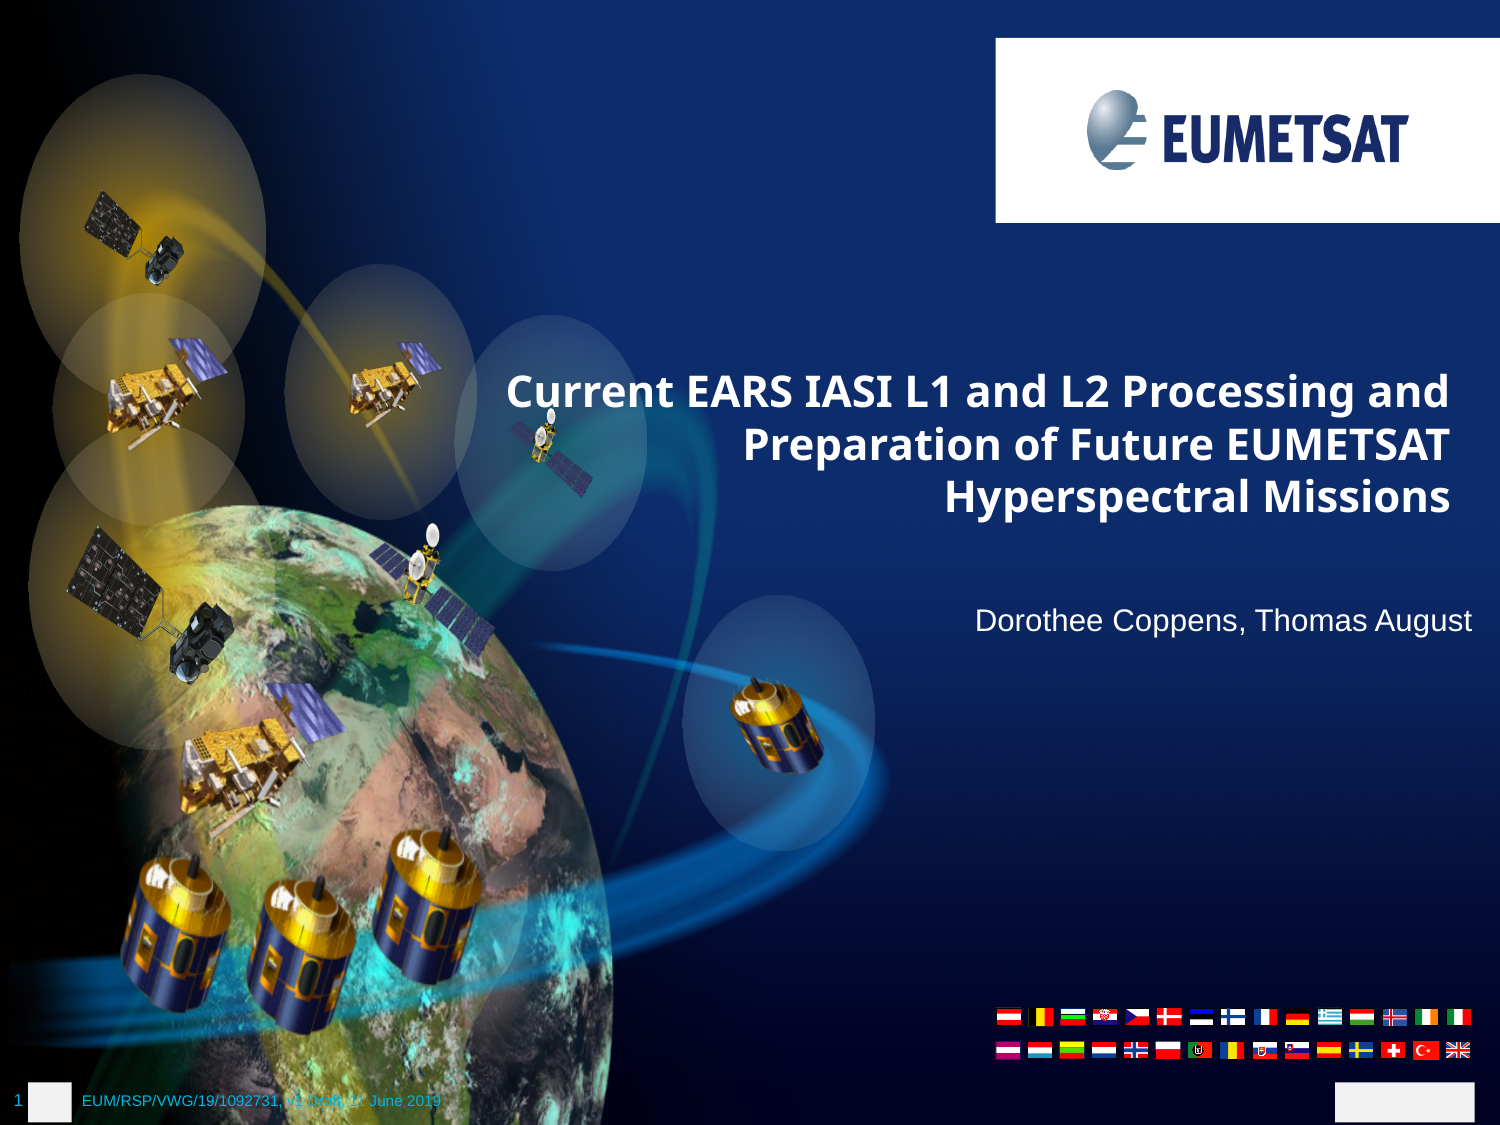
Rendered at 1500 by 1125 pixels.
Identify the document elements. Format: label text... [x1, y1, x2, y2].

text_box Dorothee Coppens, Thomas August [774, 559, 1488, 795]
picture [0, 0, 1500, 1125]
picture [1087, 90, 1409, 170]
text_box Current EARS IASI L1 and L2 Processing and Preparation of Future EUMETSAT Hyperspectral Missions [445, 324, 1466, 529]
